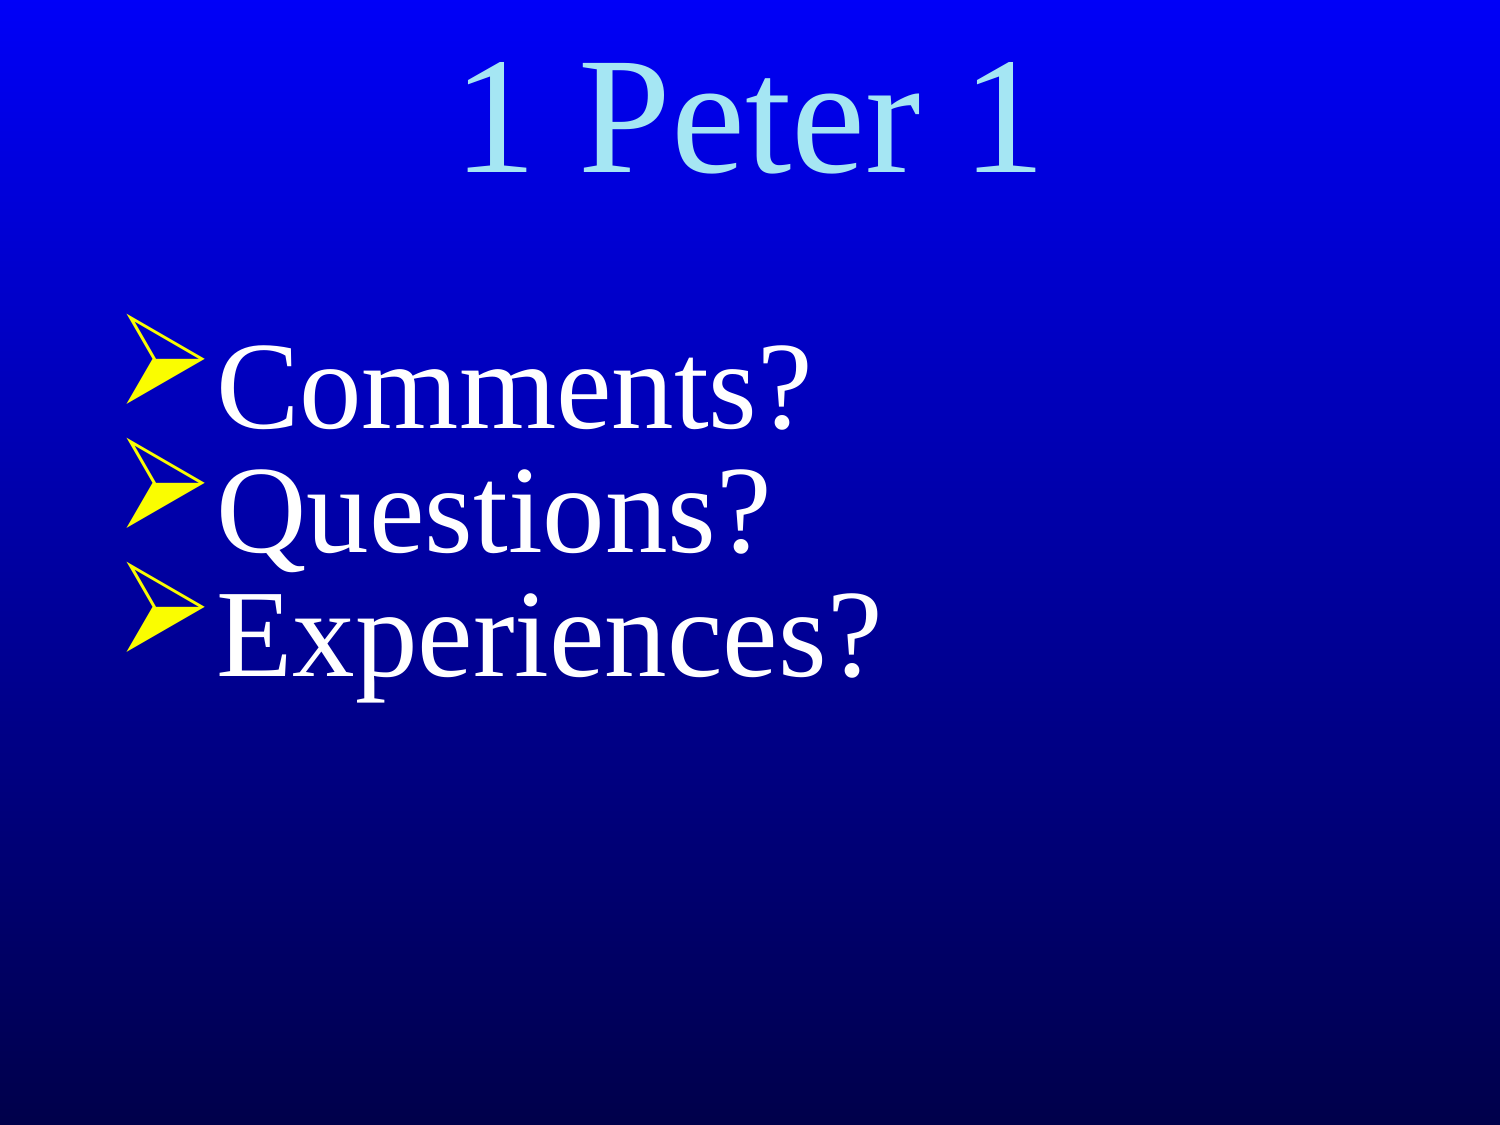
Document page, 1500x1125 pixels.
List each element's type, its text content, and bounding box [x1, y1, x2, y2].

list Comments? Questions? Experiences? [101, 337, 1500, 1051]
title 1 Peter 1 [0, 0, 1500, 251]
